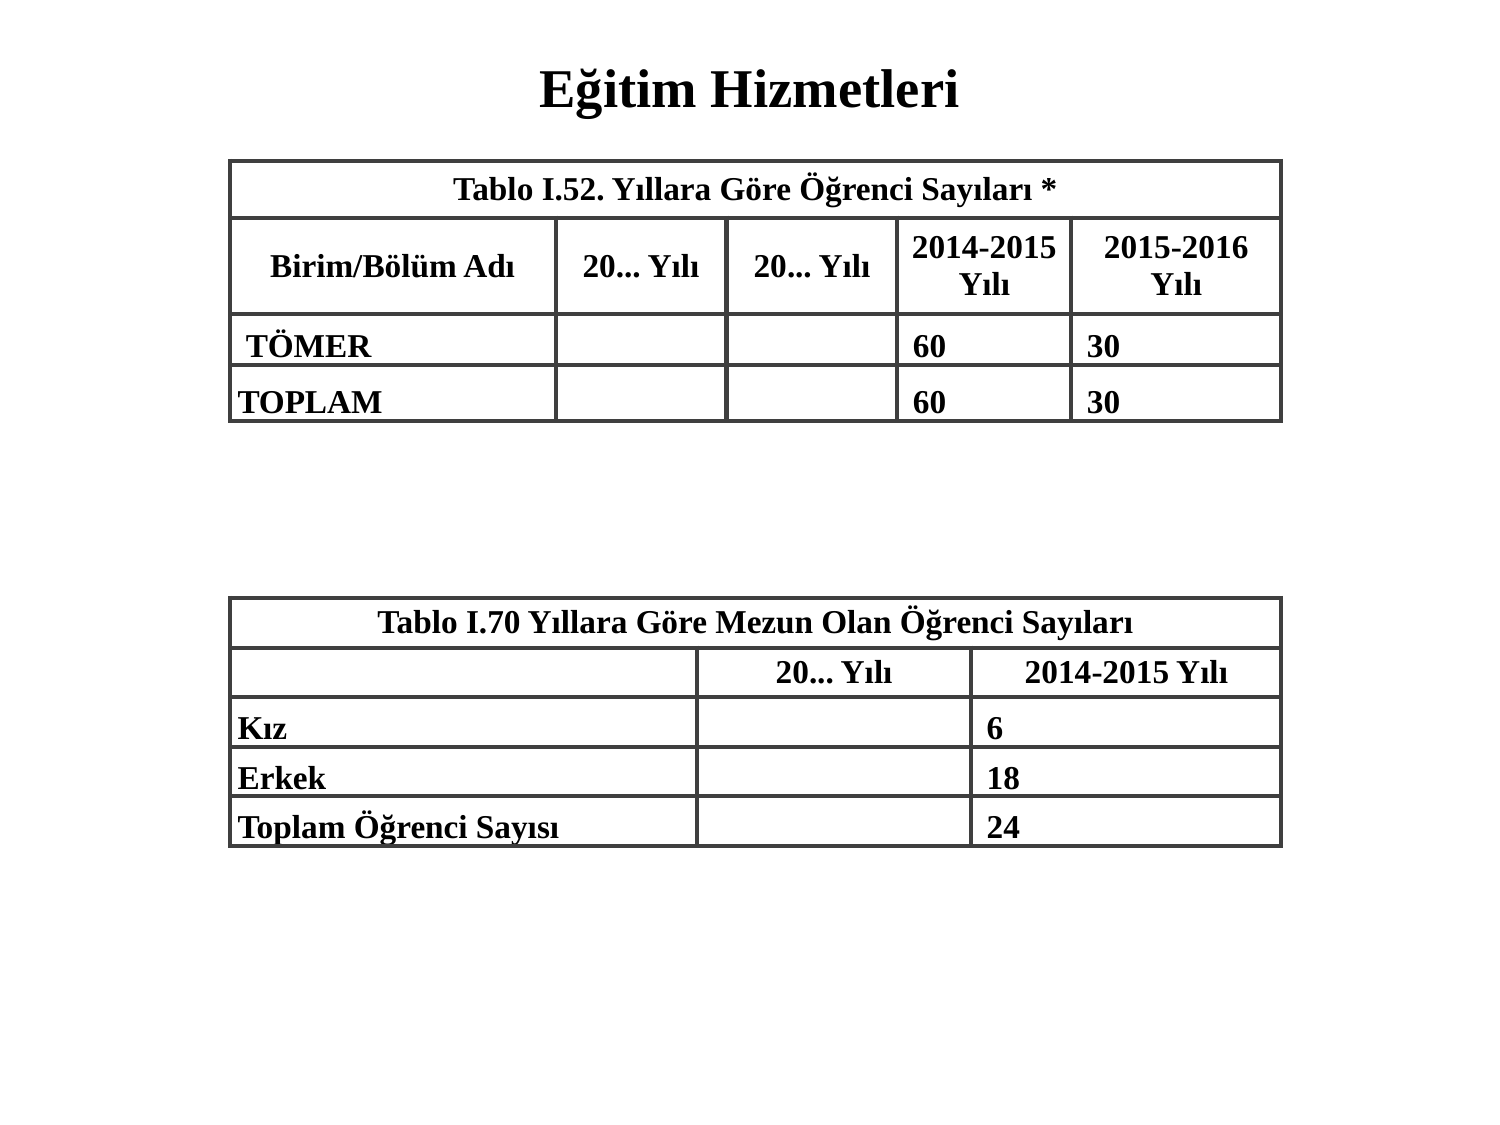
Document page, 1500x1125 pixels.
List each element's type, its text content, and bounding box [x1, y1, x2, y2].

table_cell 2014-2015 Yılı [899, 220, 1069, 312]
table_cell 2015-2016 Yılı [1073, 220, 1279, 312]
table_cell 24 [973, 798, 1279, 844]
table_cell 2014-2015 Yılı [973, 650, 1279, 695]
table_cell [699, 798, 969, 844]
table_cell [729, 316, 895, 363]
title Eğitim Hizmetleri [75, 45, 1425, 233]
table_cell 60 [899, 316, 1069, 363]
table_cell [699, 699, 969, 745]
table_cell TOPLAM [232, 367, 554, 419]
table_cell [729, 367, 895, 419]
table_cell 20... Yılı [729, 220, 895, 312]
table_cell 20... Yılı [558, 220, 724, 312]
table_cell [558, 316, 724, 363]
table_cell Kız [232, 699, 695, 745]
table_cell 30 [1073, 367, 1279, 419]
table_cell 6 [973, 699, 1279, 745]
table_header Tablo I.70 Yıllara Göre Mezun Olan Öğrenci Sayıları [232, 600, 1279, 646]
table_header Tablo I.52. Yıllara Göre Öğrenci Sayıları * [232, 163, 1279, 216]
table_cell 20... Yılı [699, 650, 969, 695]
table_cell 60 [899, 367, 1069, 419]
table_cell [232, 650, 695, 695]
table_cell Erkek [232, 749, 695, 794]
table_cell TÖMER [232, 316, 554, 363]
table_cell [699, 749, 969, 794]
table_cell 18 [973, 749, 1279, 794]
table_cell 30 [1073, 316, 1279, 363]
table_cell Birim/Bölüm Adı [232, 220, 554, 312]
table_cell Toplam Öğrenci Sayısı [232, 798, 695, 844]
table_cell [558, 367, 724, 419]
